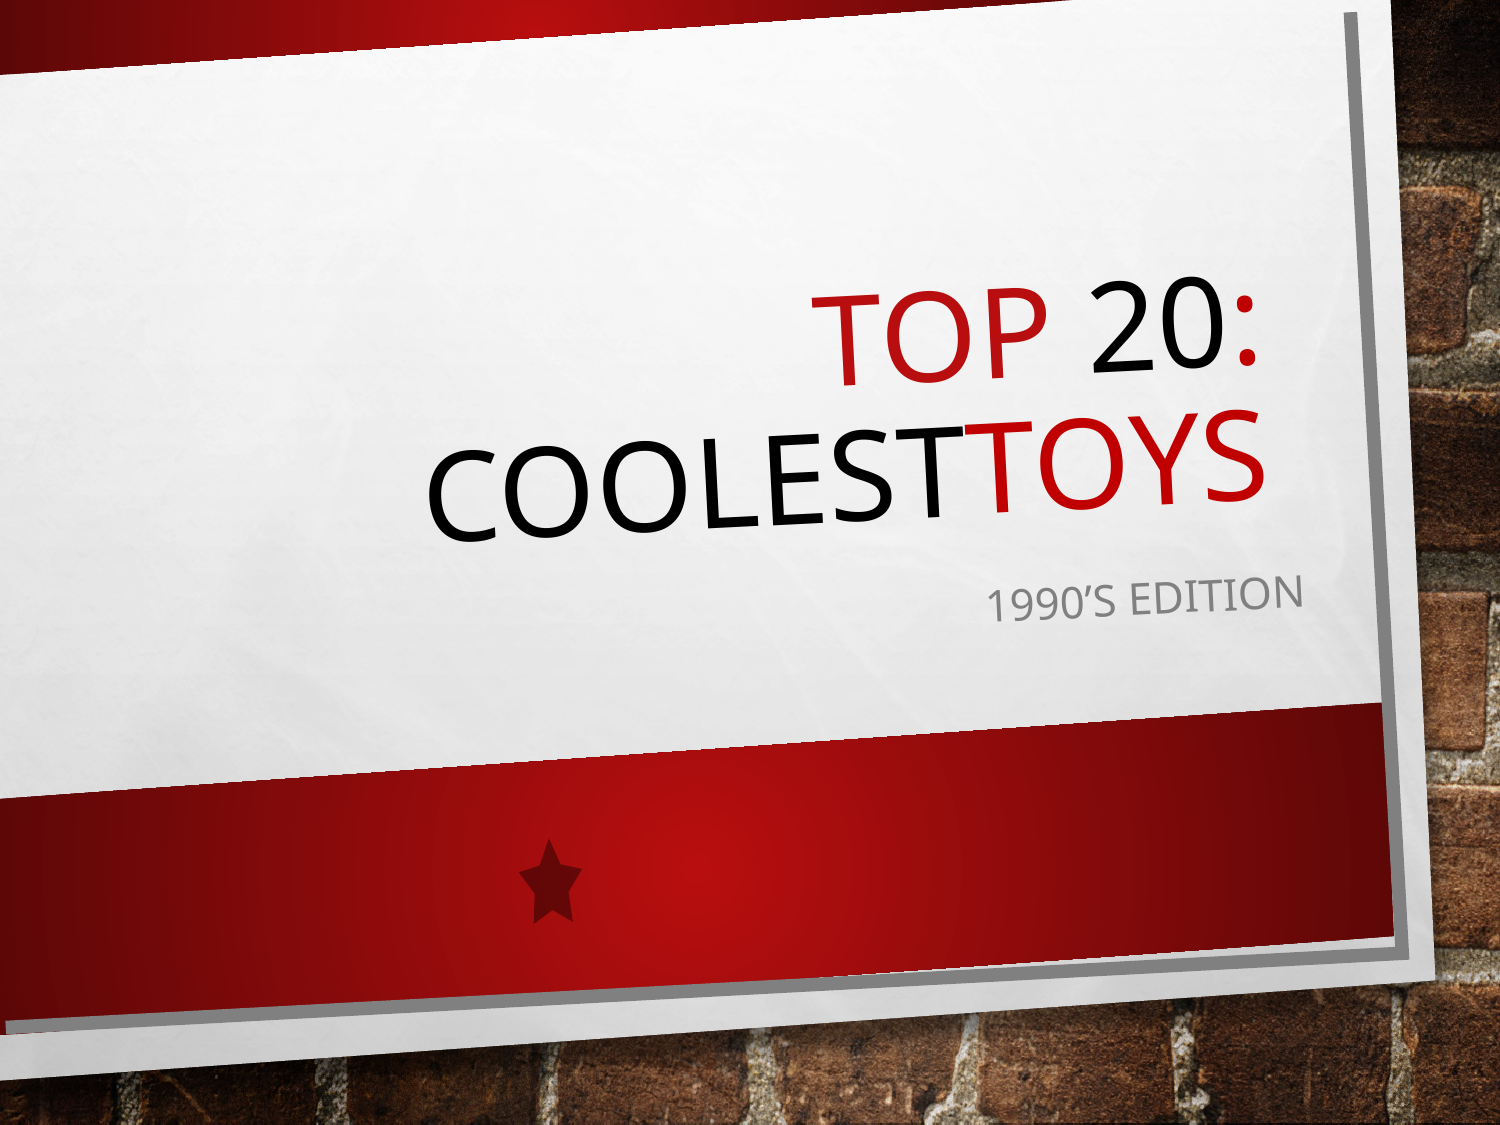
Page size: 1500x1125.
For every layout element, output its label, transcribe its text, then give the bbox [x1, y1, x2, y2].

picture [0, 0, 1500, 1125]
title Top 20: COOLESTToys [98, 77, 1321, 594]
subtitle 1990’s Edition [119, 543, 1323, 697]
